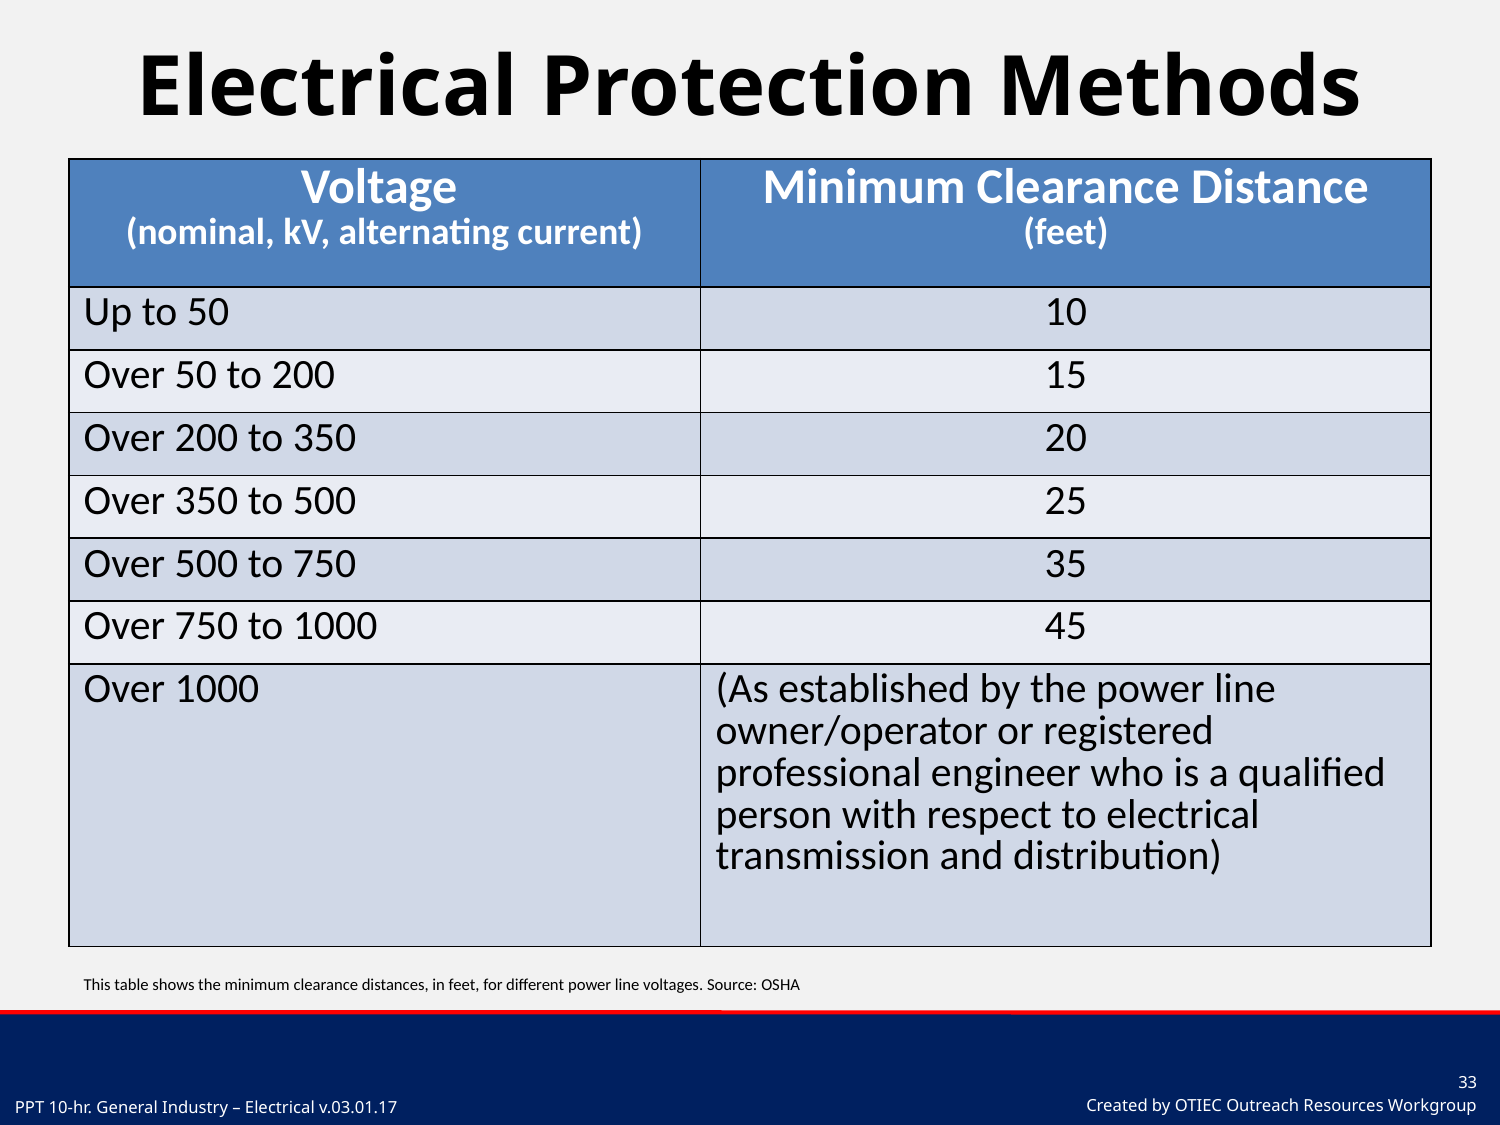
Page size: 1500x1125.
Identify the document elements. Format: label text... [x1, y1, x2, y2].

table_cell Over 200 to 350 [70, 413, 700, 475]
table_cell 15 [701, 351, 1430, 412]
table_header Voltage (nominal, kV, alternating current) [70, 160, 700, 286]
table_cell Over 500 to 750 [70, 539, 700, 600]
text_box This table shows the minimum clearance distances, in feet, for different power line voltages. Source: OSHA [68, 966, 1421, 1001]
table_cell (As established by the power line owner/operator or registered professional engineer who is a qualified person with respect to electrical transmission and distribution) [701, 665, 1430, 946]
title Electrical Protection Methods [75, 24, 1425, 213]
table_cell 20 [701, 413, 1430, 475]
table_cell 45 [701, 602, 1430, 663]
table_cell Over 350 to 500 [70, 476, 700, 537]
table_header Minimum Clearance Distance (feet) [701, 160, 1430, 286]
table_cell 10 [701, 288, 1430, 349]
table_cell Over 1000 [70, 665, 700, 946]
table_cell 25 [701, 476, 1430, 537]
table_cell Over 50 to 200 [70, 351, 700, 412]
table_cell 35 [701, 539, 1430, 600]
table_cell Up to 50 [70, 288, 700, 349]
table_cell Over 750 to 1000 [70, 602, 700, 663]
